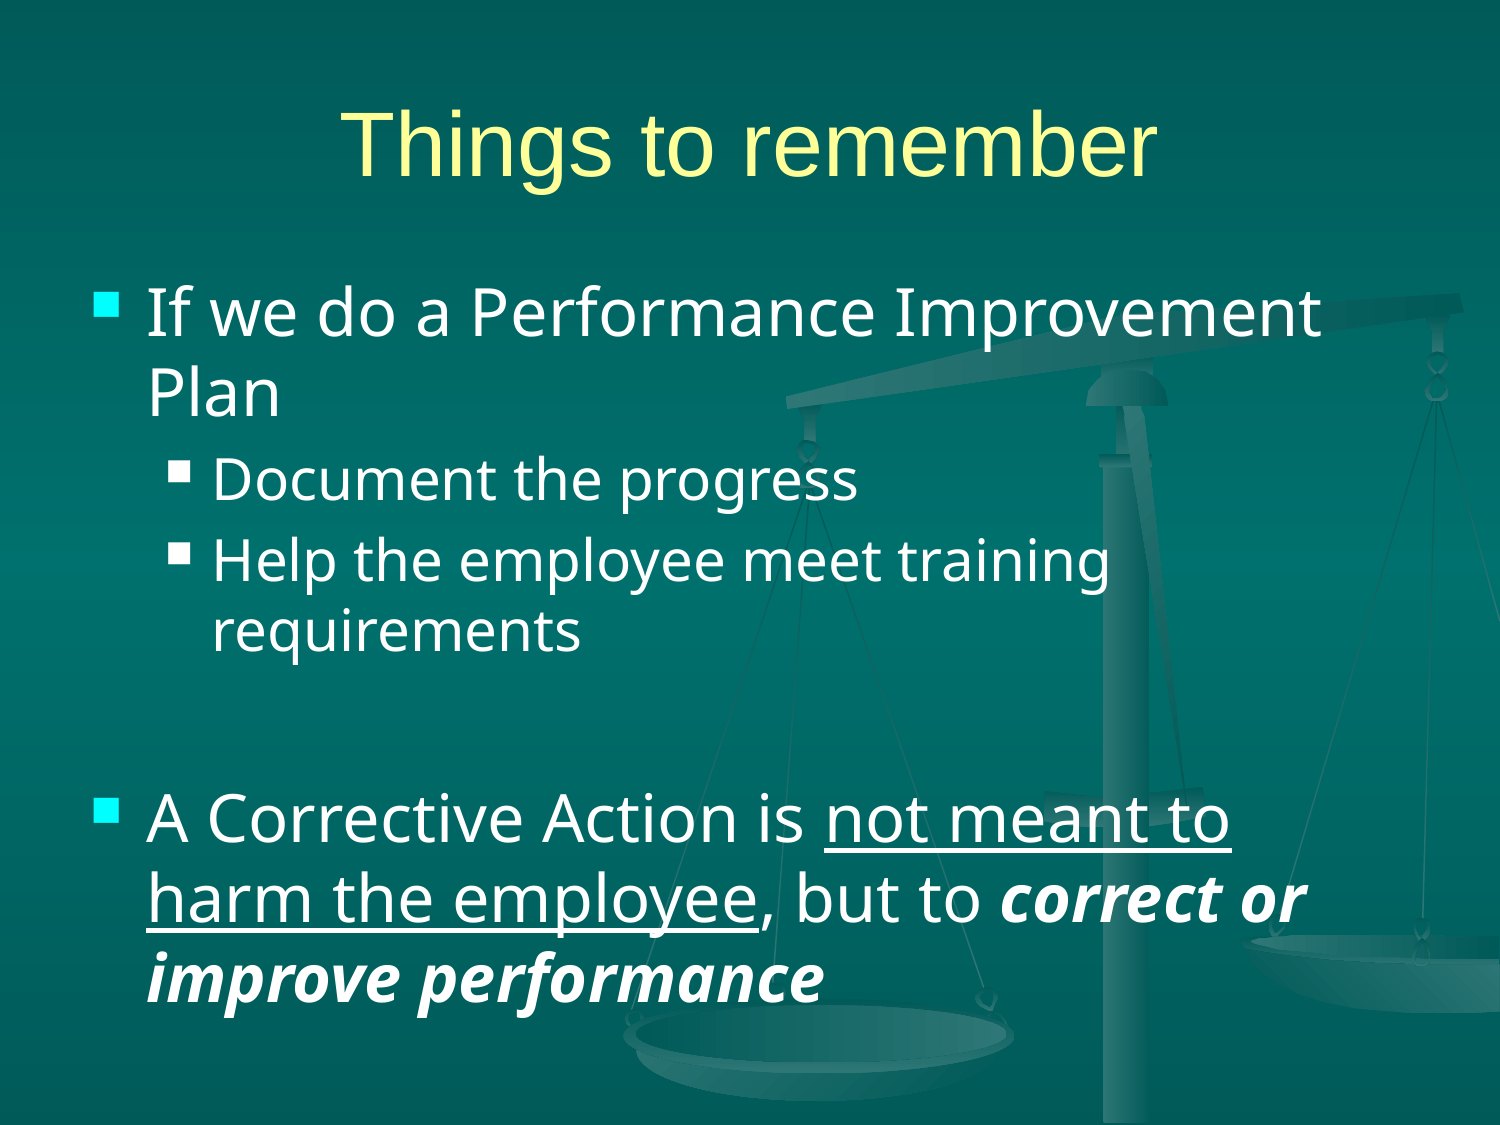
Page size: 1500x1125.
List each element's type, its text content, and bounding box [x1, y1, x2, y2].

list If we do a Performance Improvement Plan Document the progress Help the employee meet training requirements A Corrective Action is not meant to harm the employee, but to correct or improve performance [74, 262, 1426, 1006]
title Things to remember [74, 45, 1426, 234]
